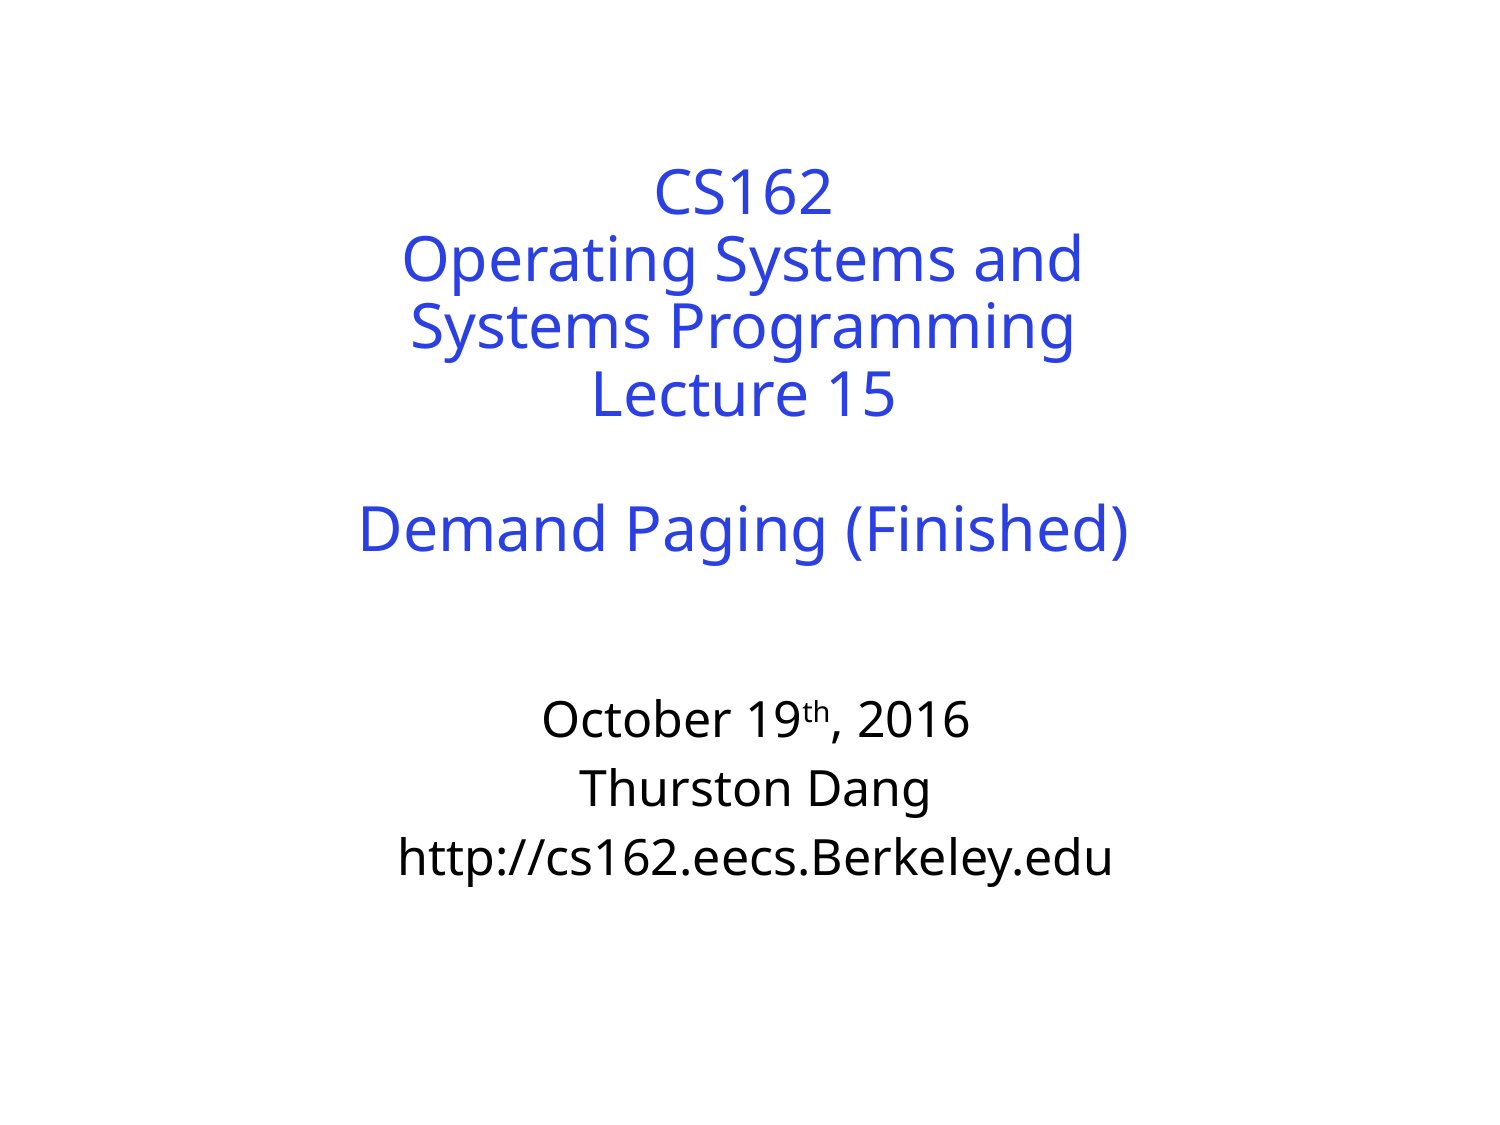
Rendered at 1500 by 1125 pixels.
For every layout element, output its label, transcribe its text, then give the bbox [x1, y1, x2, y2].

title CS162 Operating Systems and Systems Programming Lecture 15 Demand Paging (Finished) [99, 174, 1388, 550]
subtitle October 19th, 2016 Thurston Dang http://cs162.eecs.Berkeley.edu [99, 687, 1413, 925]
